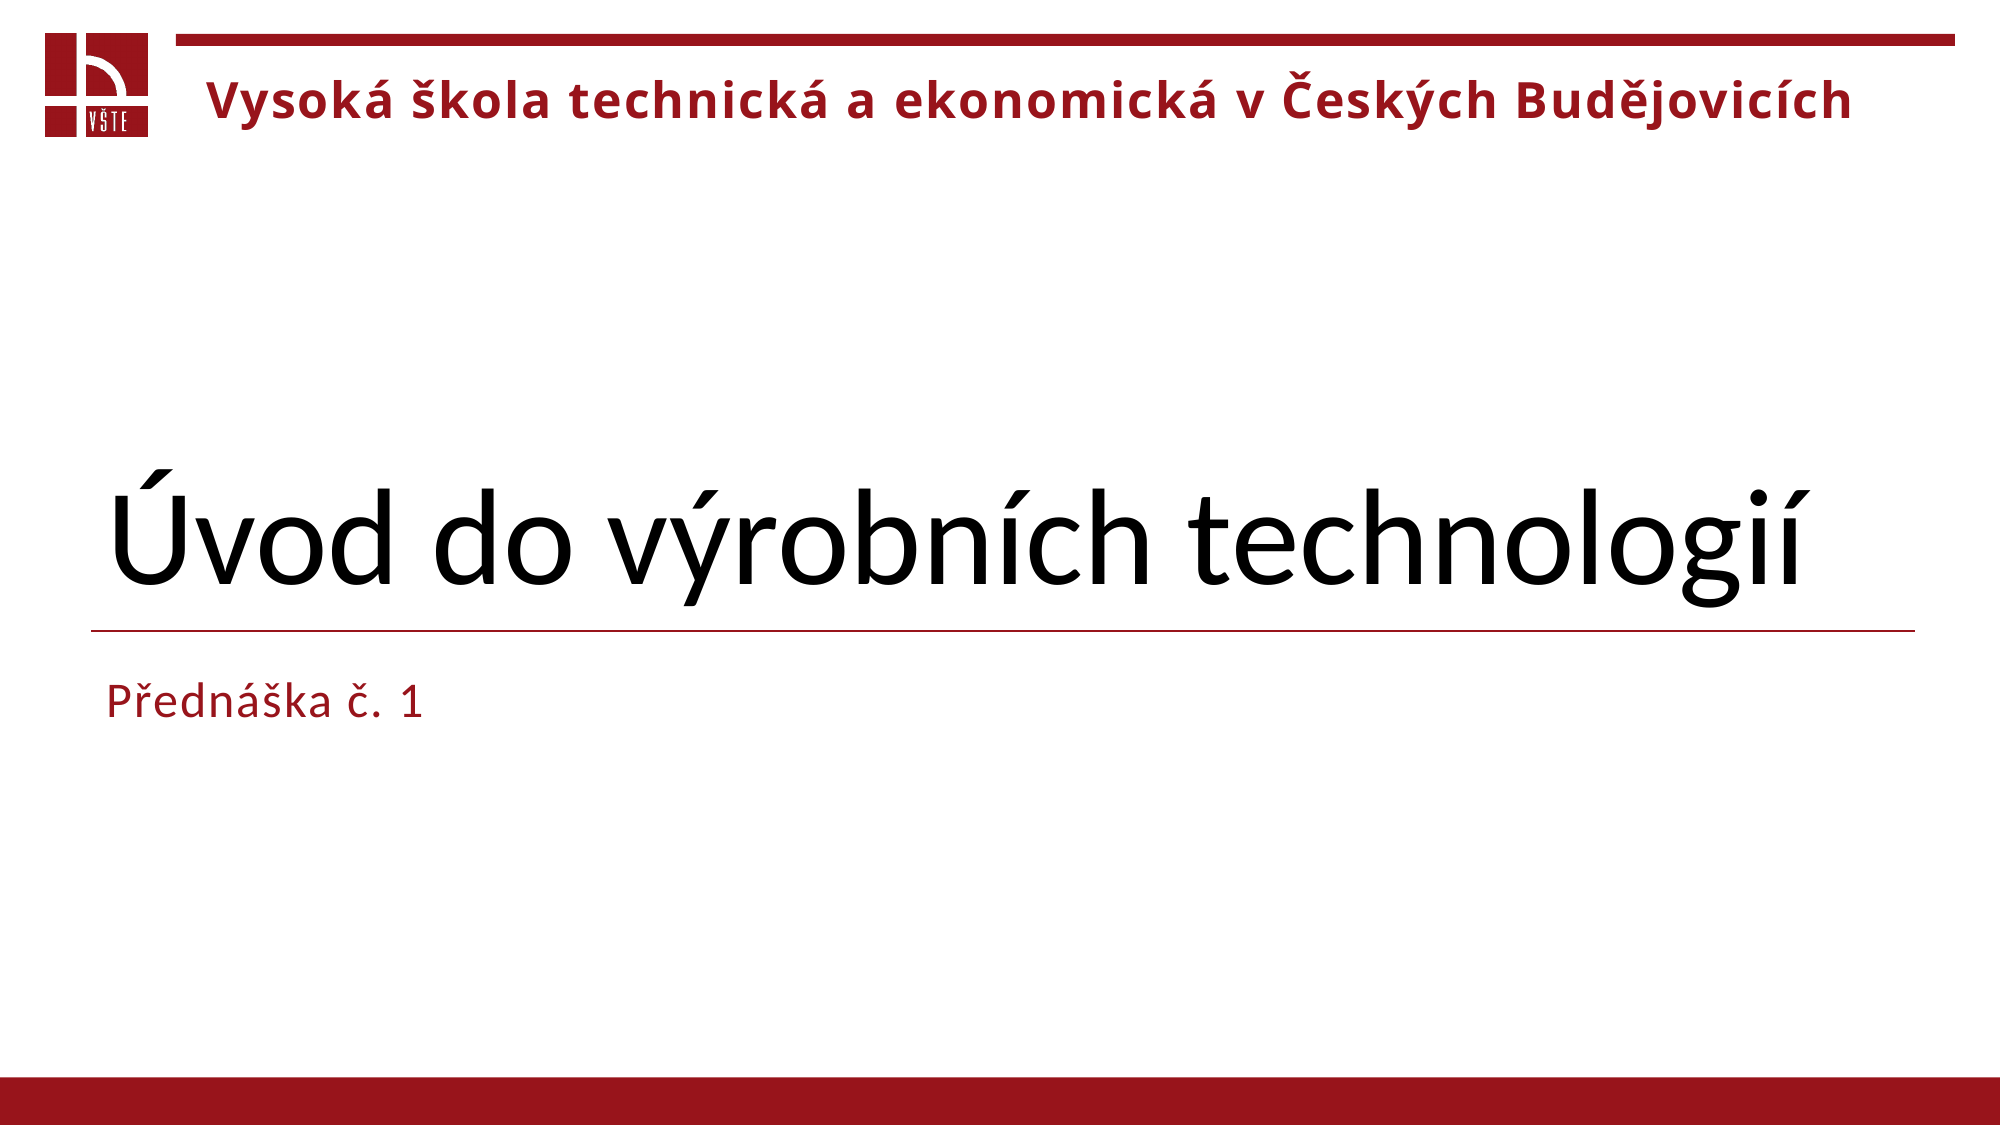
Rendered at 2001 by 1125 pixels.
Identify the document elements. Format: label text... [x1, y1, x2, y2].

text_box Přednáška č. 1 [91, 660, 1915, 911]
list Úvod do výrobních technologií [91, 293, 1915, 620]
text_box [0, 1076, 2000, 1125]
picture [45, 33, 148, 137]
title Vysoká škola technická a ekonomická v Českých Budějovicích [175, 47, 1955, 159]
text_box [175, 33, 1956, 47]
